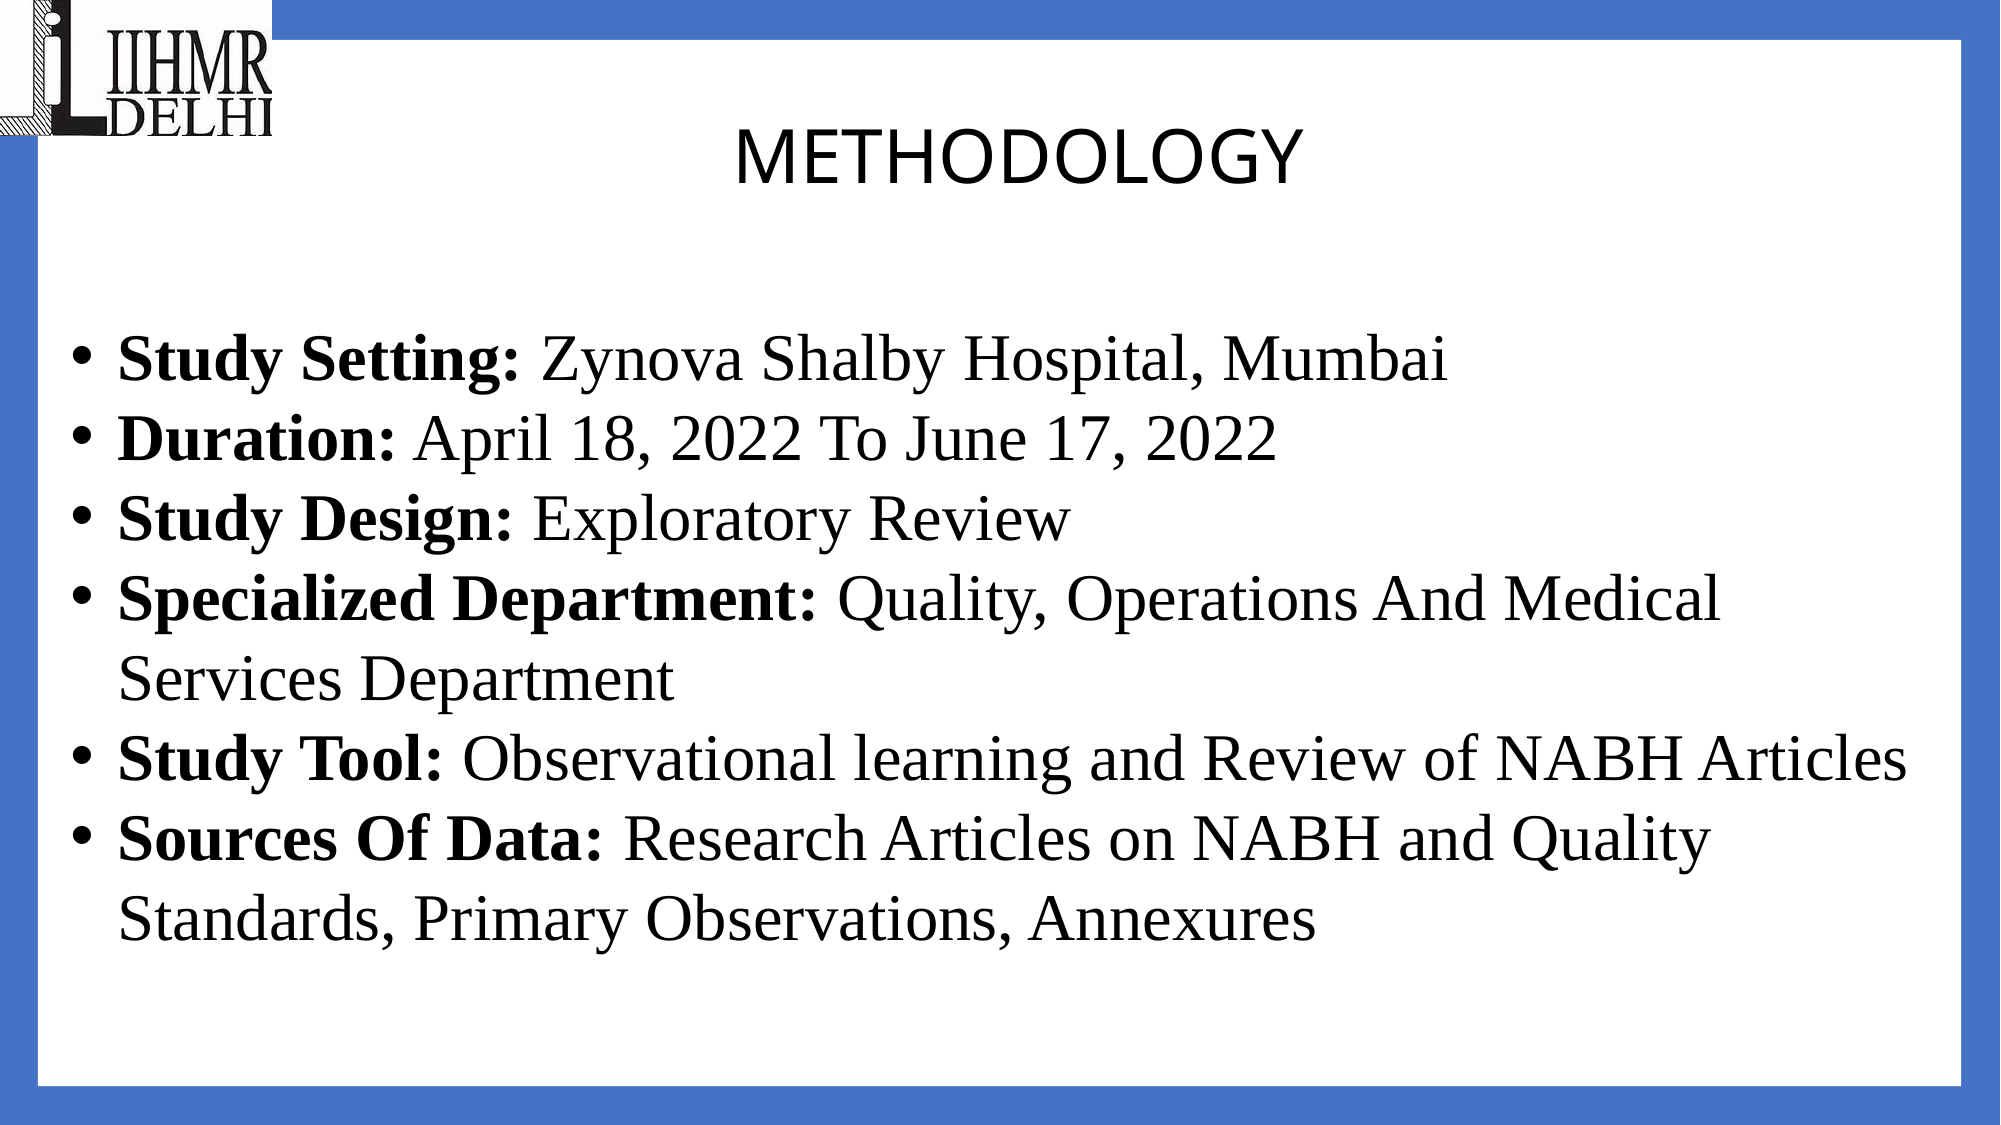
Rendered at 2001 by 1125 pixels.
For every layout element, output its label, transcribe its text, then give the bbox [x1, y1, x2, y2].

picture [0, 0, 272, 136]
text_box METHODOLOGY [497, 101, 1539, 206]
text_box Study Setting: Zynova Shalby Hospital, Mumbai Duration: April 18, 2022 To June 17, 2022 Study Design: Exploratory Review Specialized Department: Quality, Operations And Medical Services Department Study Tool: Observational learning and Review of NABH Articles Sources Of Data: Research Articles on NABH and Quality Standards, Primary Observations, Annexures [55, 306, 1929, 1097]
